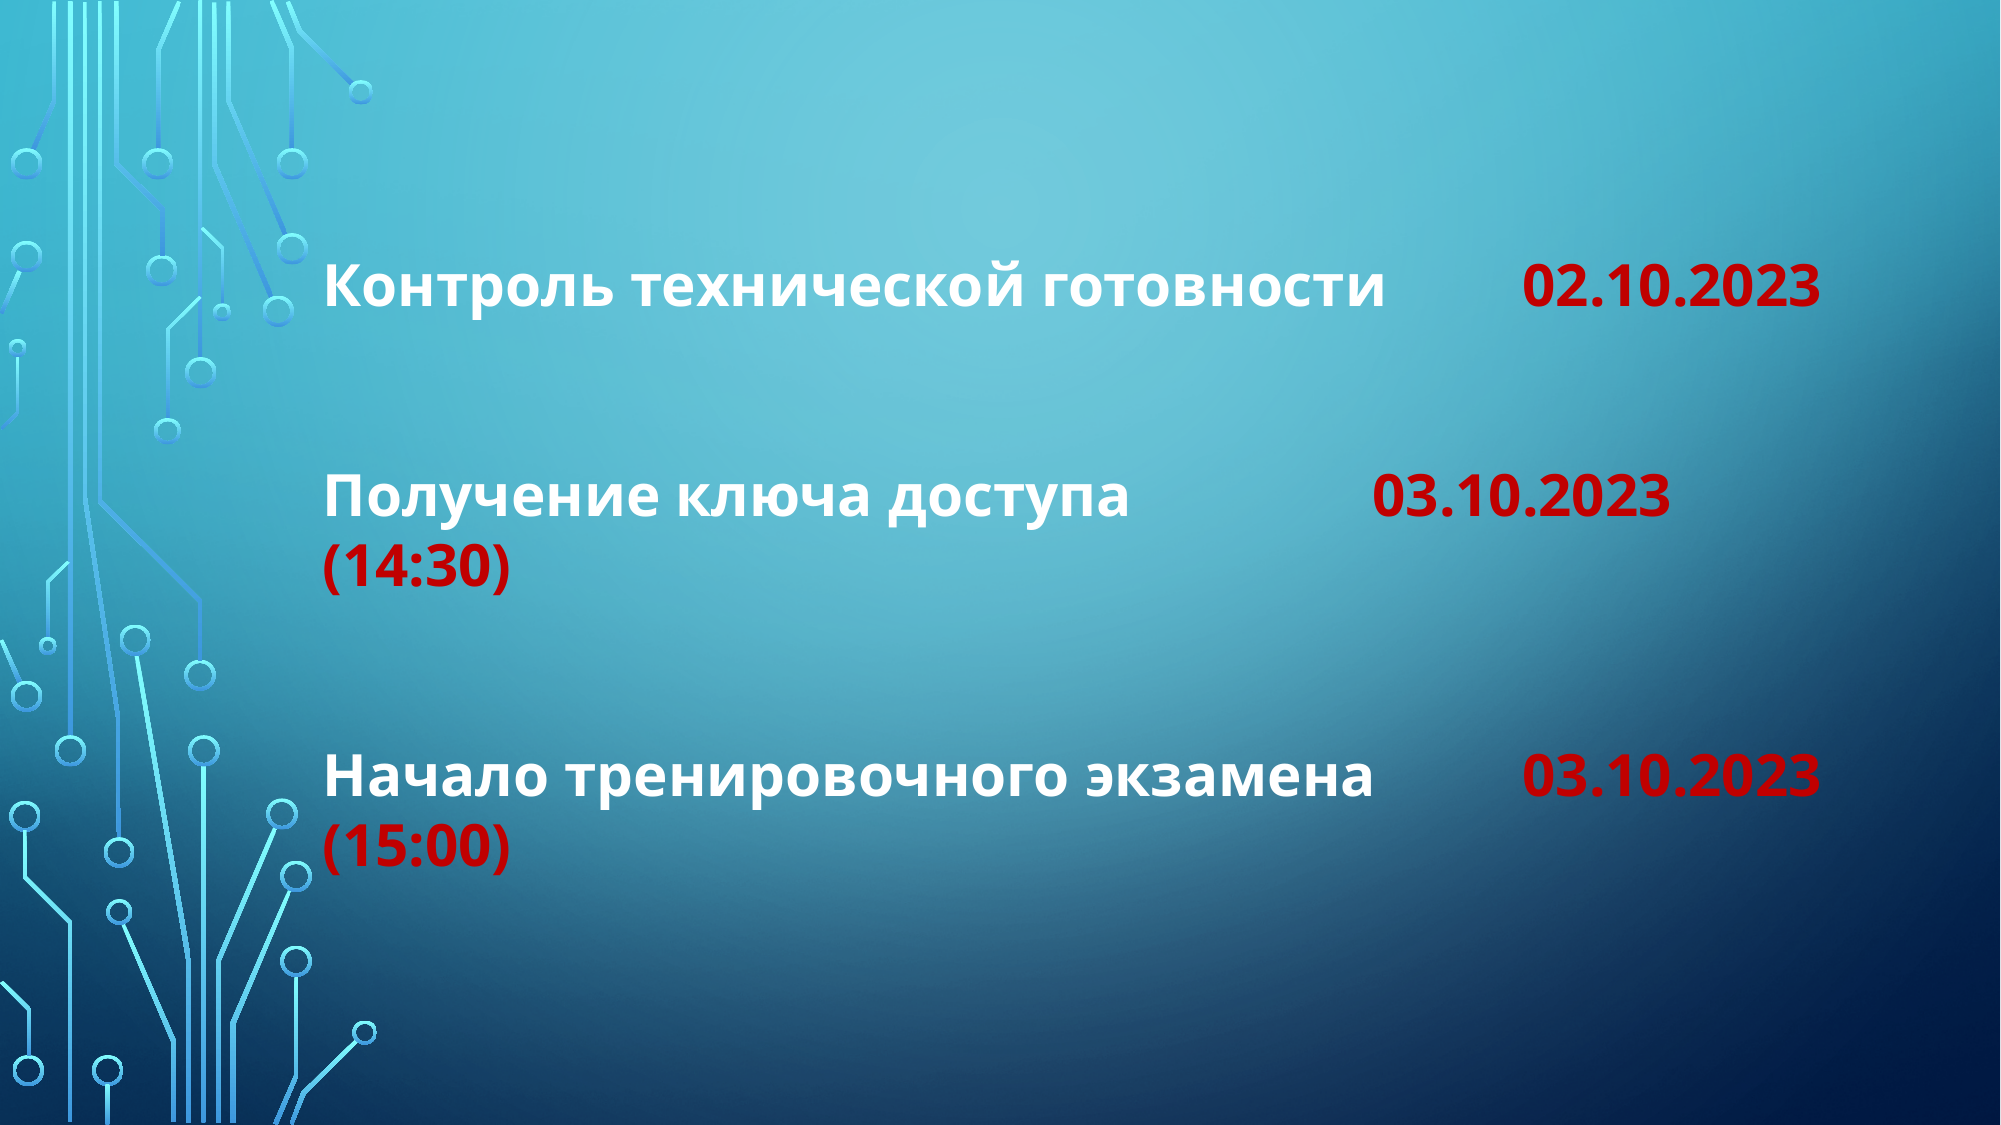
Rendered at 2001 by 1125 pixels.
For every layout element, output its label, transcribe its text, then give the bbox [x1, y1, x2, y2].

text_box Контроль технической готовности 02.10.2023 Получение ключа доступа 03.10.2023 (14:30) Начало тренировочного экзамена 03.10.2023 (15:00) [307, 170, 1879, 956]
